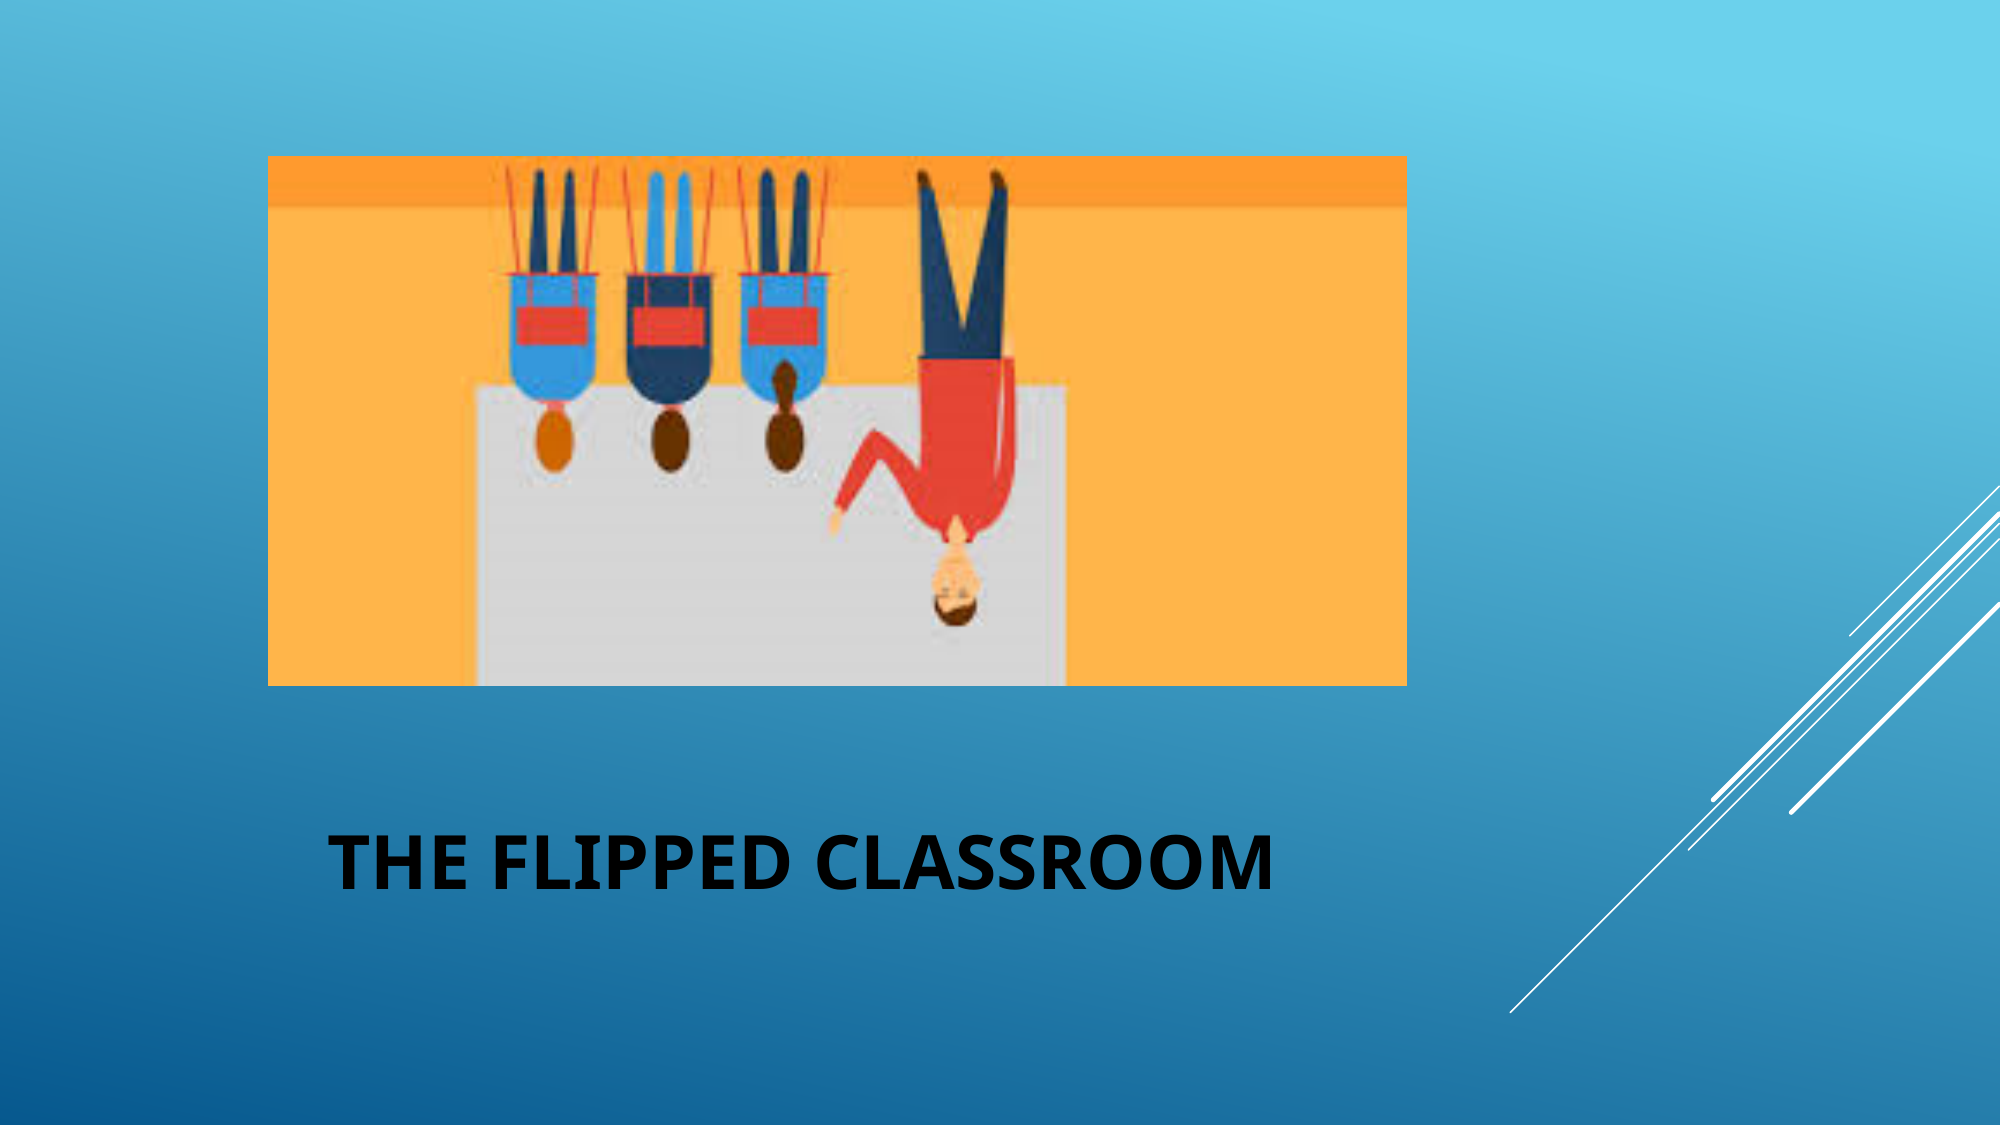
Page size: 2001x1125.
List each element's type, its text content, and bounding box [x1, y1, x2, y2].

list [268, 155, 1407, 686]
title The flipped classroom [112, 736, 1513, 984]
